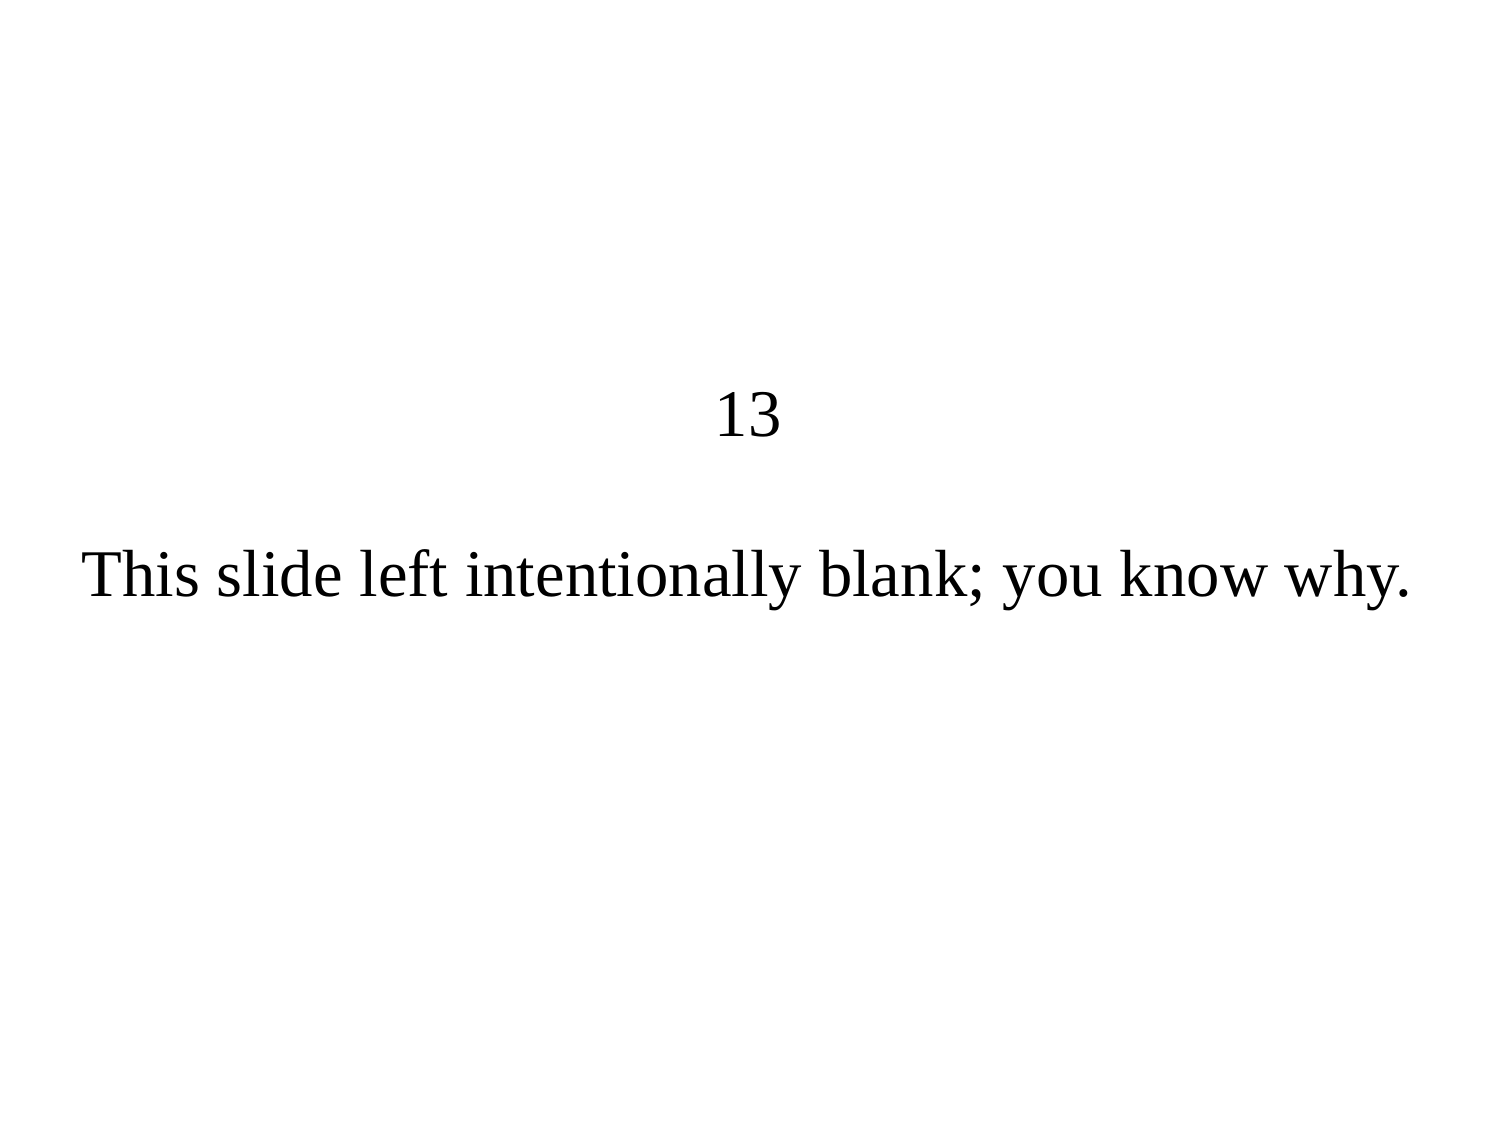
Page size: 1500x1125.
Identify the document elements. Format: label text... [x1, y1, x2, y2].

text_box 13 This slide left intentionally blank; you know why. [0, 362, 1499, 618]
